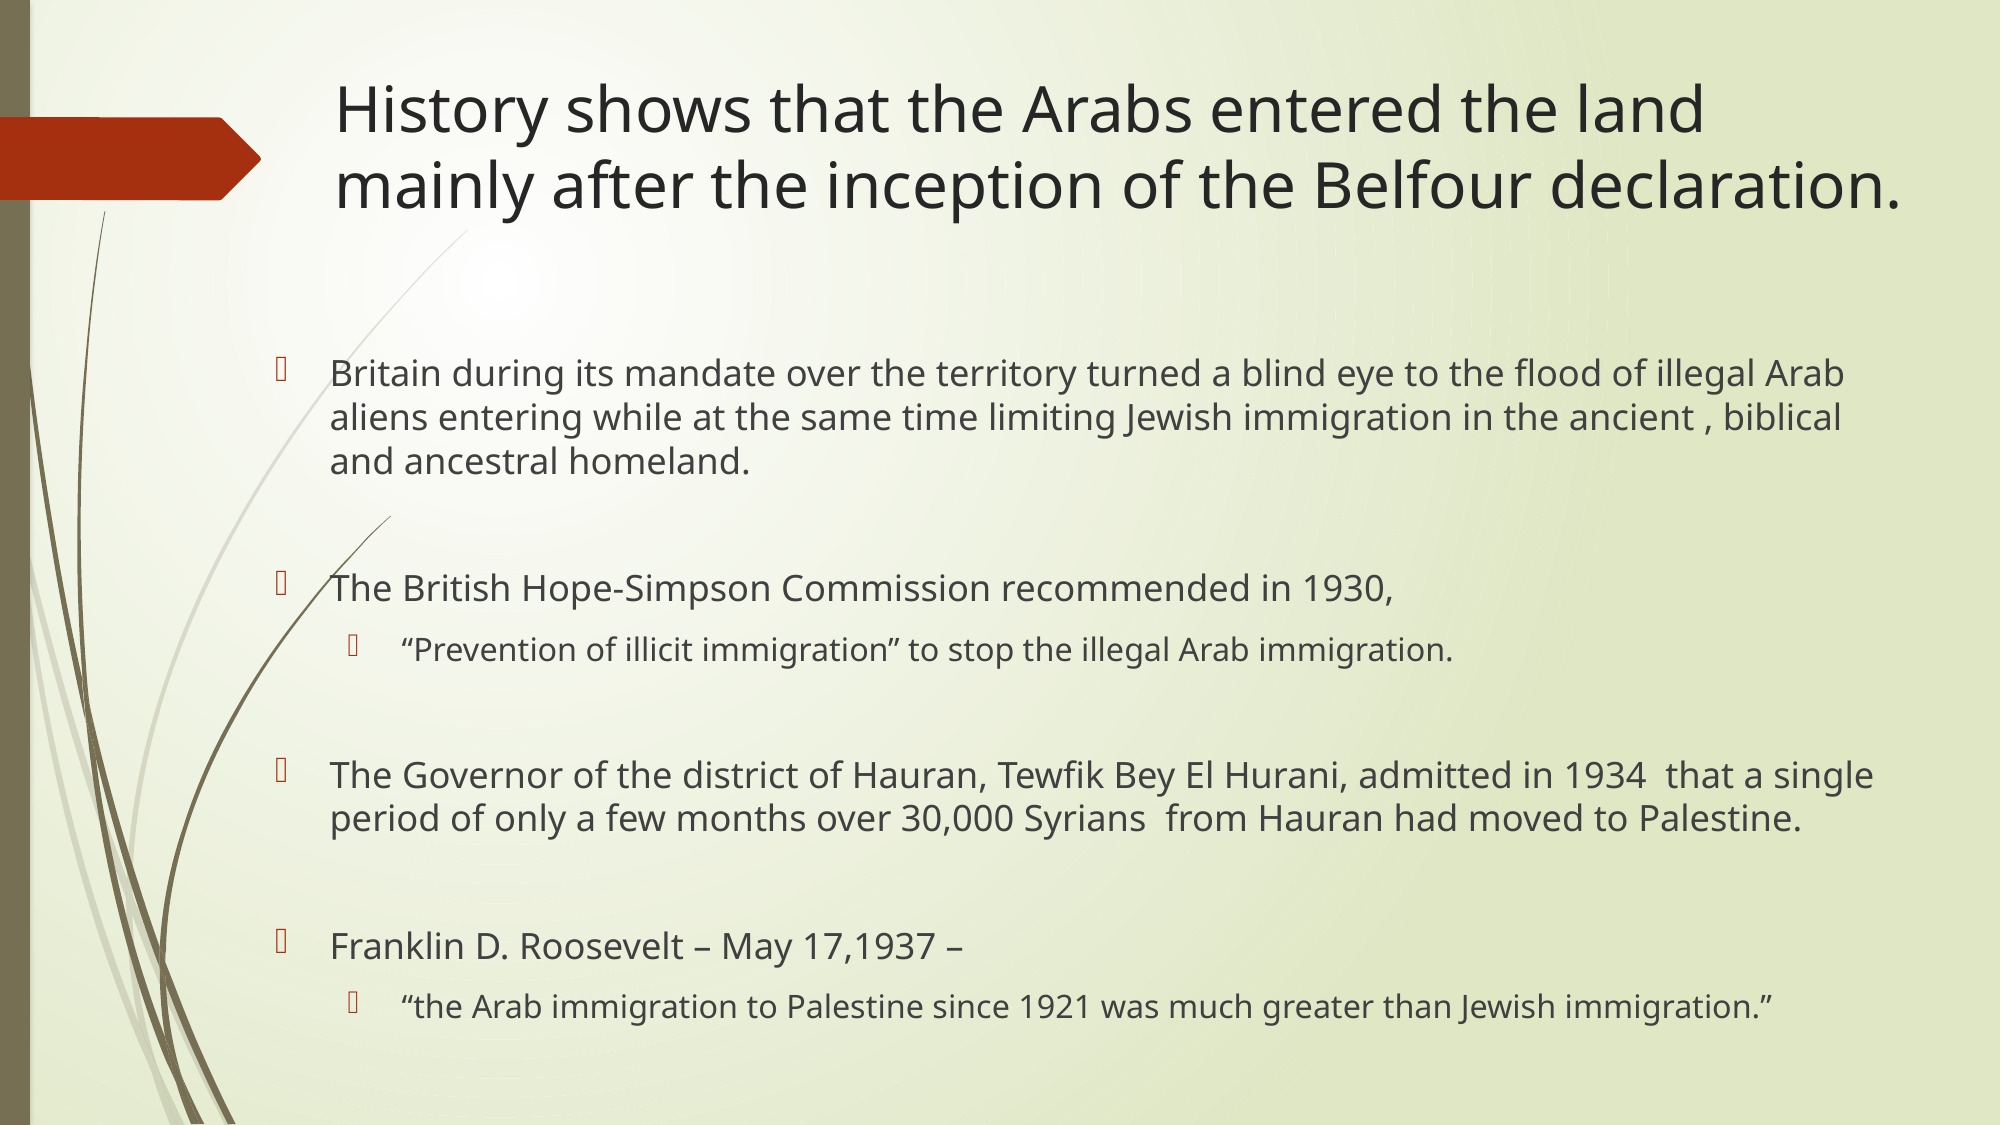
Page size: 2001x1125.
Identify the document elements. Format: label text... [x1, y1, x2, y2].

list Britain during its mandate over the territory turned a blind eye to the flood of illegal Arab aliens entering while at the same time limiting Jewish immigration in the ancient , biblical and ancestral homeland. The British Hope-Simpson Commission recommended in 1930, “Prevention of illicit immigration” to stop the illegal Arab immigration. The Governor of the district of Hauran, Tewfik Bey El Hurani, admitted in 1934 that a single period of only a few months over 30,000 Syrians from Hauran had moved to Palestine. Franklin D. Roosevelt – May 17,1937 – “the Arab immigration to Palestine since 1921 was much greater than Jewish immigration.” [260, 343, 1914, 1044]
title History shows that the Arabs entered the land mainly after the inception of the Belfour declaration. [319, 61, 1936, 304]
